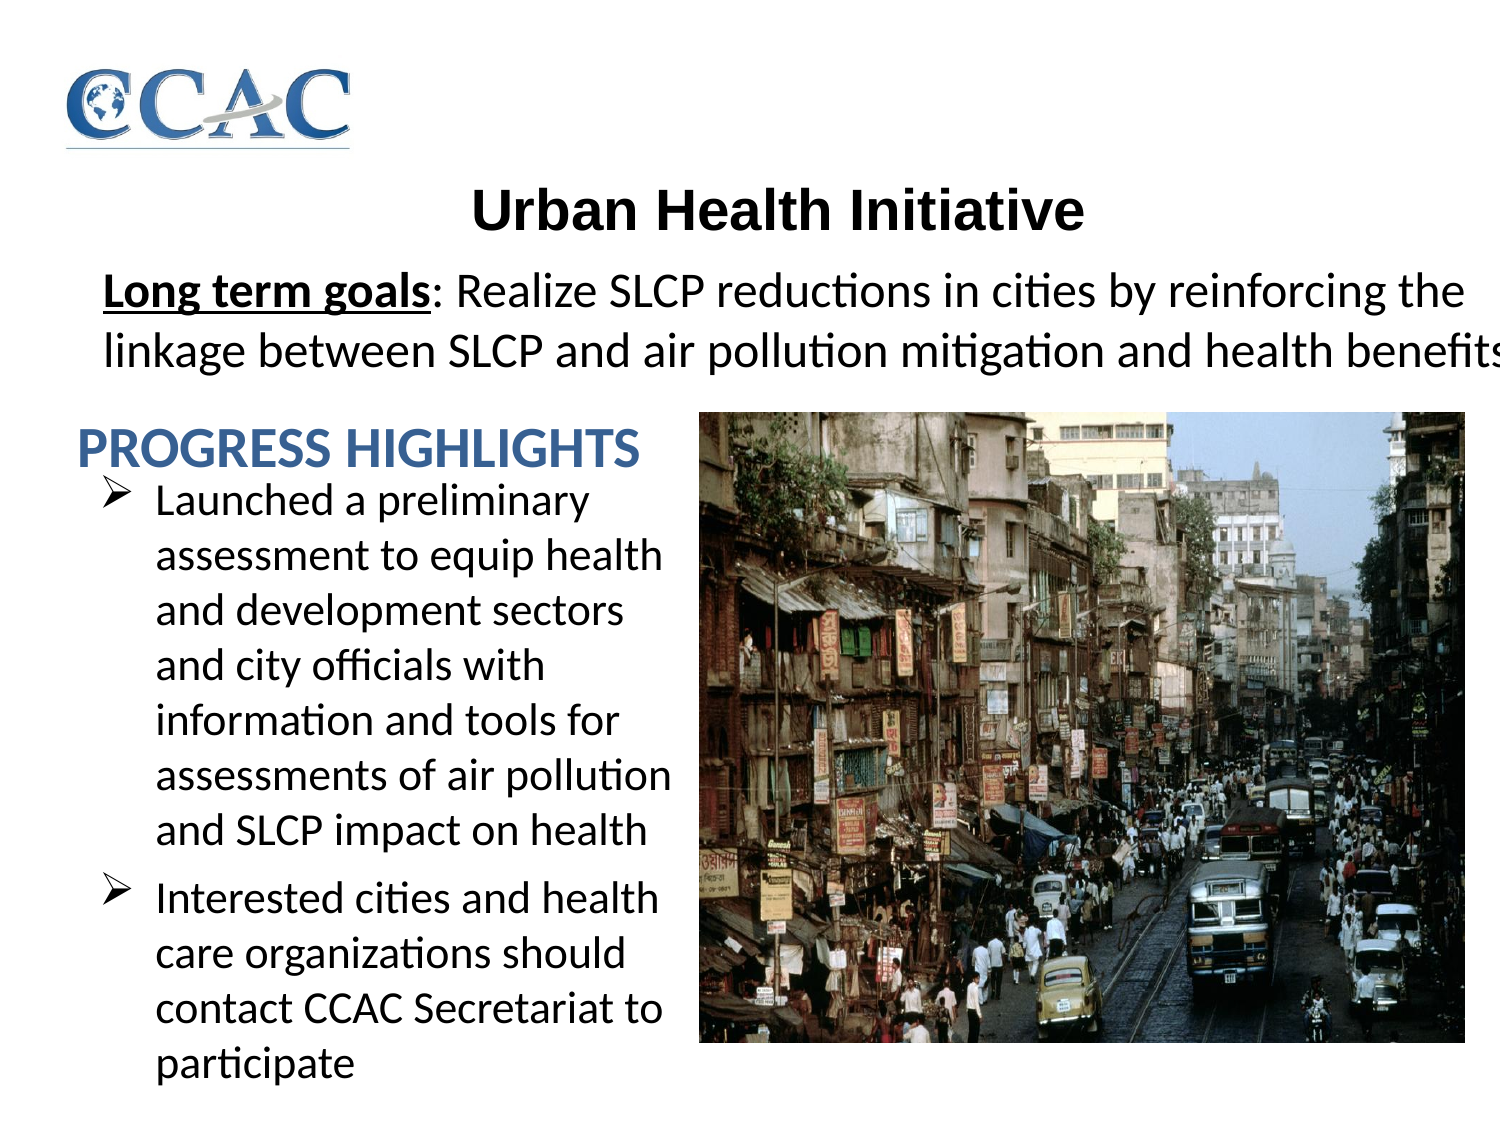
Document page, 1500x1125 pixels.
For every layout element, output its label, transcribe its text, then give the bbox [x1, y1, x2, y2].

text_box Long term goals: Realize SLCP reductions in cities by reinforcing the linkage between SLCP and air pollution mitigation and health benefits [88, 249, 1500, 430]
text_box Launched a preliminary assessment to equip health and development sectors and city officials with information and tools for assessments of air pollution and SLCP impact on health Interested cities and health care organizations should contact CCAC Secretariat to participate [84, 462, 700, 1095]
text_box PROGRESS HIGHLIGHTS [62, 401, 680, 487]
text_box Urban Health Initiative [95, 164, 1463, 249]
picture [699, 412, 1465, 1043]
picture [42, 44, 373, 173]
